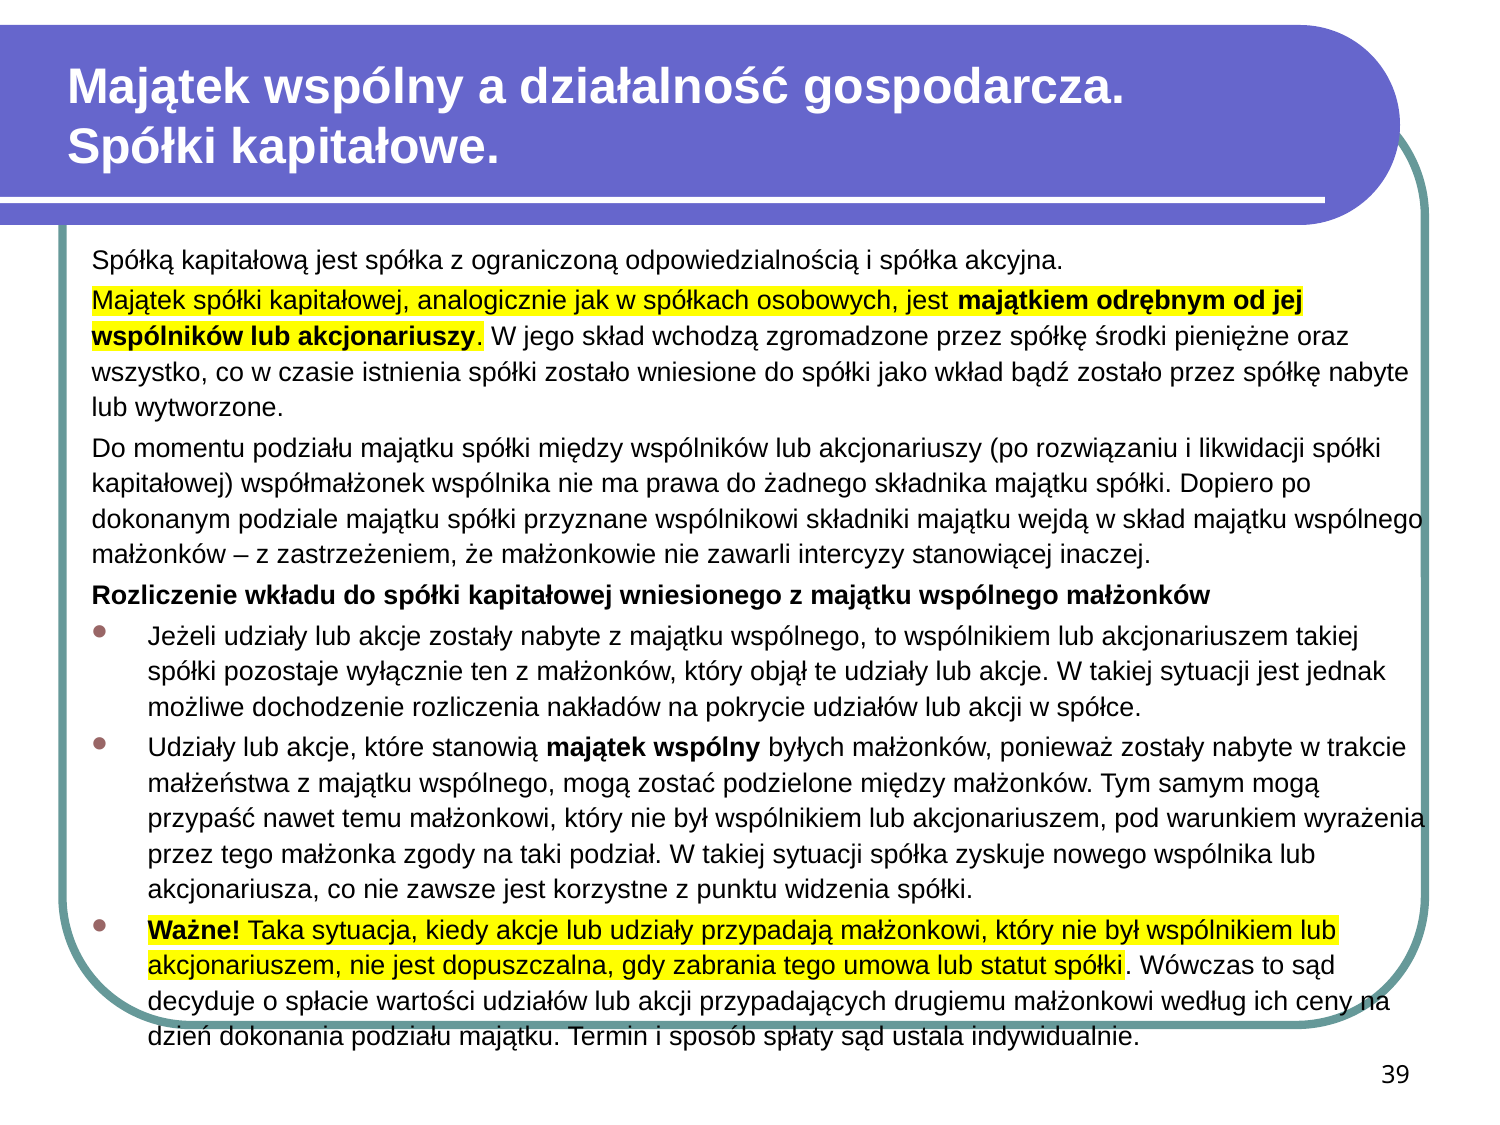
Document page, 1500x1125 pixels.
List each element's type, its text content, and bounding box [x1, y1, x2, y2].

title Majątek wspólny a działalność gospodarcza. Spółki kapitałowe. [52, 30, 1450, 197]
list Spółką kapitałową jest spółka z ograniczoną odpowiedzialnością i spółka akcyjna. Majątek spółki kapitałowej, analogicznie jak w spółkach osobowych, jest majątkiem odrębnym od jej wspólników lub akcjonariuszy. W jego skład wchodzą zgromadzone przez spółkę środki pieniężne oraz wszystko, co w czasie istnienia spółki zostało wniesione do spółki jako wkład bądź zostało przez spółkę nabyte lub wytworzone. Do momentu podziału majątku spółki między wspólników lub akcjonariuszy (po rozwiązaniu i likwidacji spółki kapitałowej) współmałżonek wspólnika nie ma prawa do żadnego składnika majątku spółki. Dopiero po dokonanym podziale majątku spółki przyznane wspólnikowi składniki majątku wejdą w skład majątku wspólnego małżonków – z zastrzeżeniem, że małżonkowie nie zawarli intercyzy stanowiącej inaczej. Rozliczenie wkładu do spółki kapitałowej wniesionego z majątku wspólnego małżonków Jeżeli udziały lub akcje zostały nabyte z majątku wspólnego, to wspólnikiem lub akcjonariuszem takiej spółki pozostaje wyłącznie ten z małżonków, który objął te udziały lub akcje. W takiej sytuacji jest jednak możliwe dochodzenie rozliczenia nakładów na pokrycie udziałów lub akcji w spółce. Udziały lub akcje, które stanowią majątek wspólny byłych małżonków, ponieważ zostały nabyte w trakcie małżeństwa z majątku wspólnego, mogą zostać podzielone między małżonków. Tym samym mogą przypaść nawet temu małżonkowi, który nie był wspólnikiem lub akcjonariuszem, pod warunkiem wyrażenia przez tego małżonka zgody na taki podział. W takiej sytuacji spółka zyskuje nowego wspólnika lub akcjonariusza, co nie zawsze jest korzystne z punktu widzenia spółki. Ważne! Taka sytuacja, kiedy akcje lub udziały przypadają małżonkowi, który nie był wspólnikiem lub akcjonariuszem, nie jest dopuszczalna, gdy zabrania tego umowa lub statut spółki. Wówczas to sąd decyduje o spłacie wartości udziałów lub akcji przypadających drugiemu małżonkowi według ich ceny na dzień dokonania podziału majątku. Termin i sposób spłaty sąd ustala indywidualnie. [76, 231, 1447, 1066]
slide_number 39 [1074, 1025, 1425, 1100]
